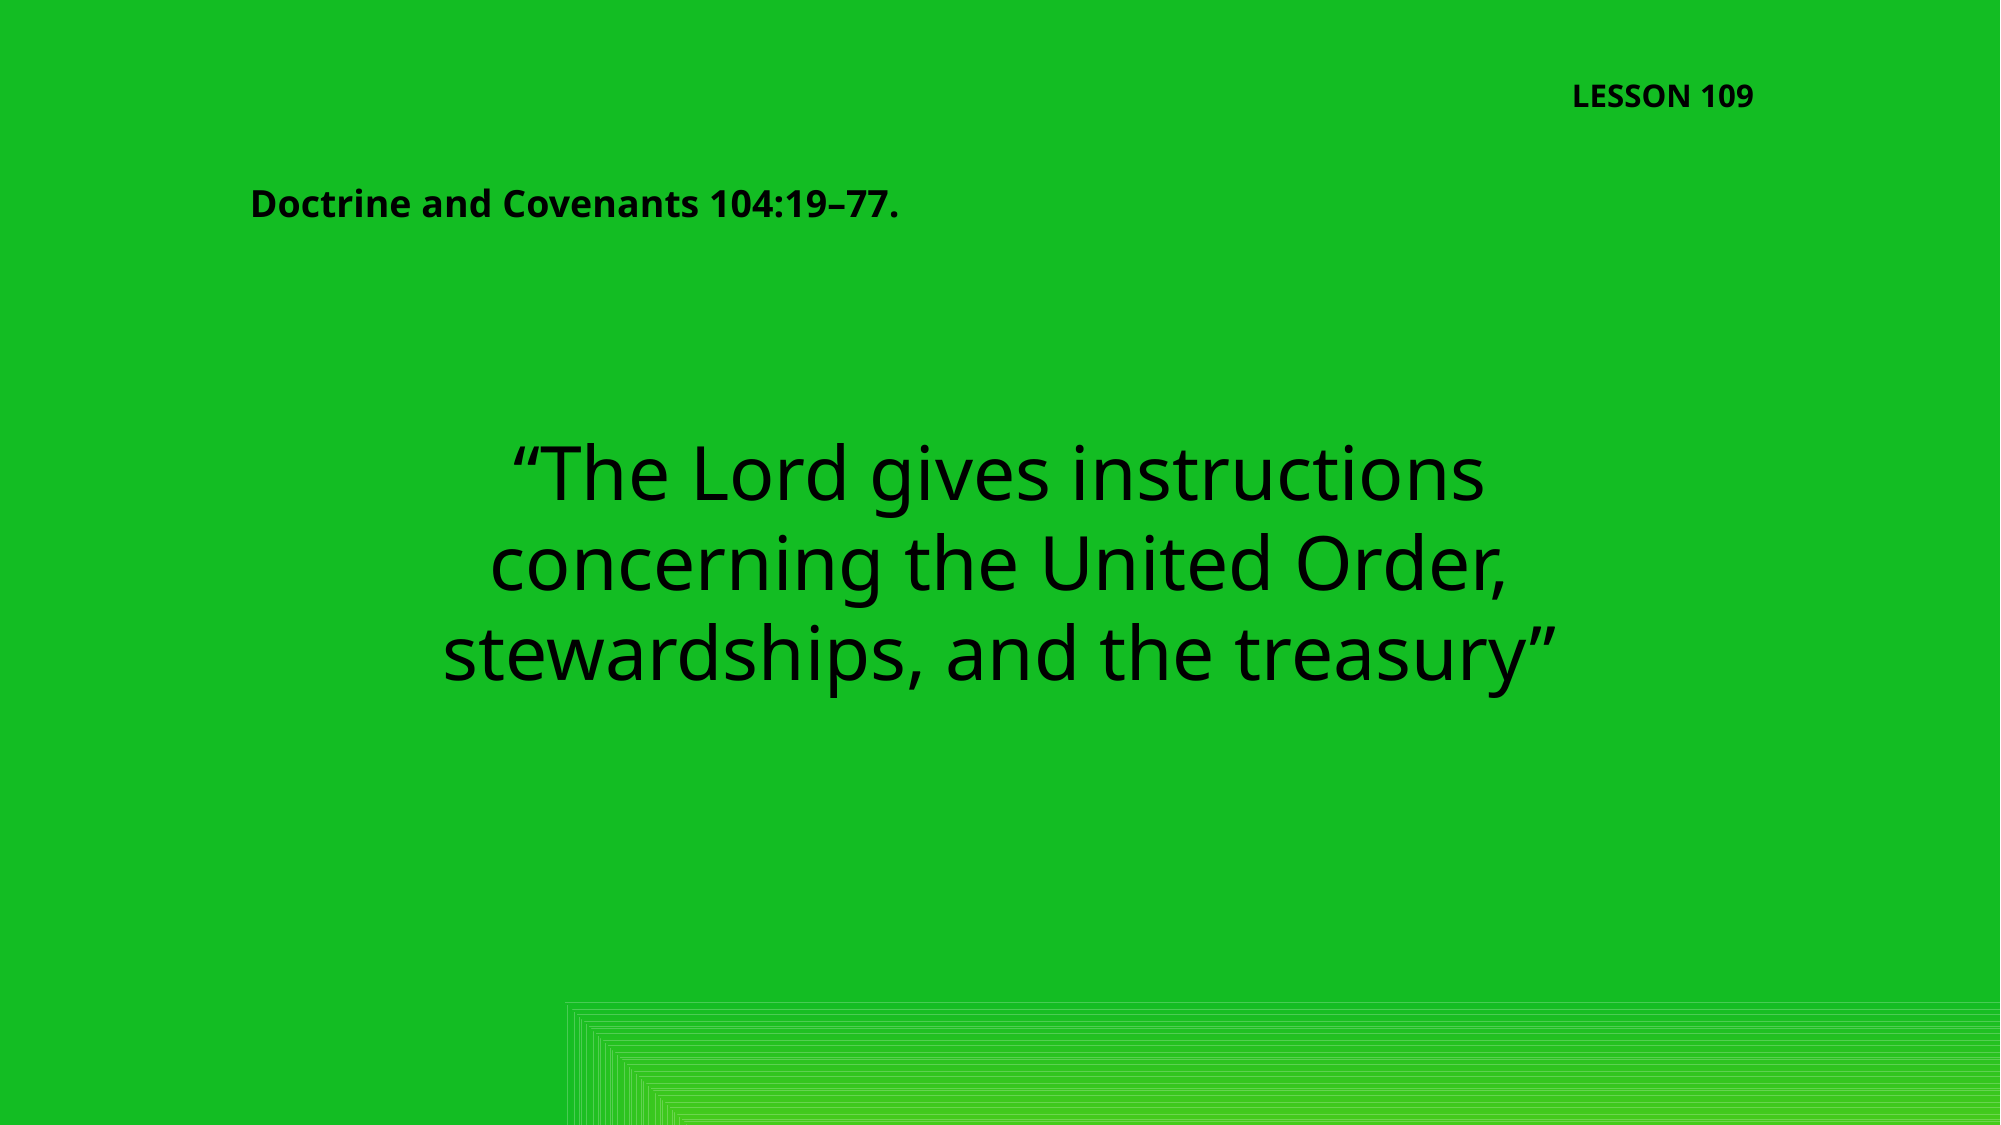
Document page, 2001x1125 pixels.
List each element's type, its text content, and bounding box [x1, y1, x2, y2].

text_box “The Lord gives instructions concerning the United Order, stewardships, and the treasury” [388, 418, 1612, 704]
text_box LESSON 109 [1556, 68, 1773, 147]
text_box Doctrine and Covenants 104:19–77. [235, 172, 916, 232]
